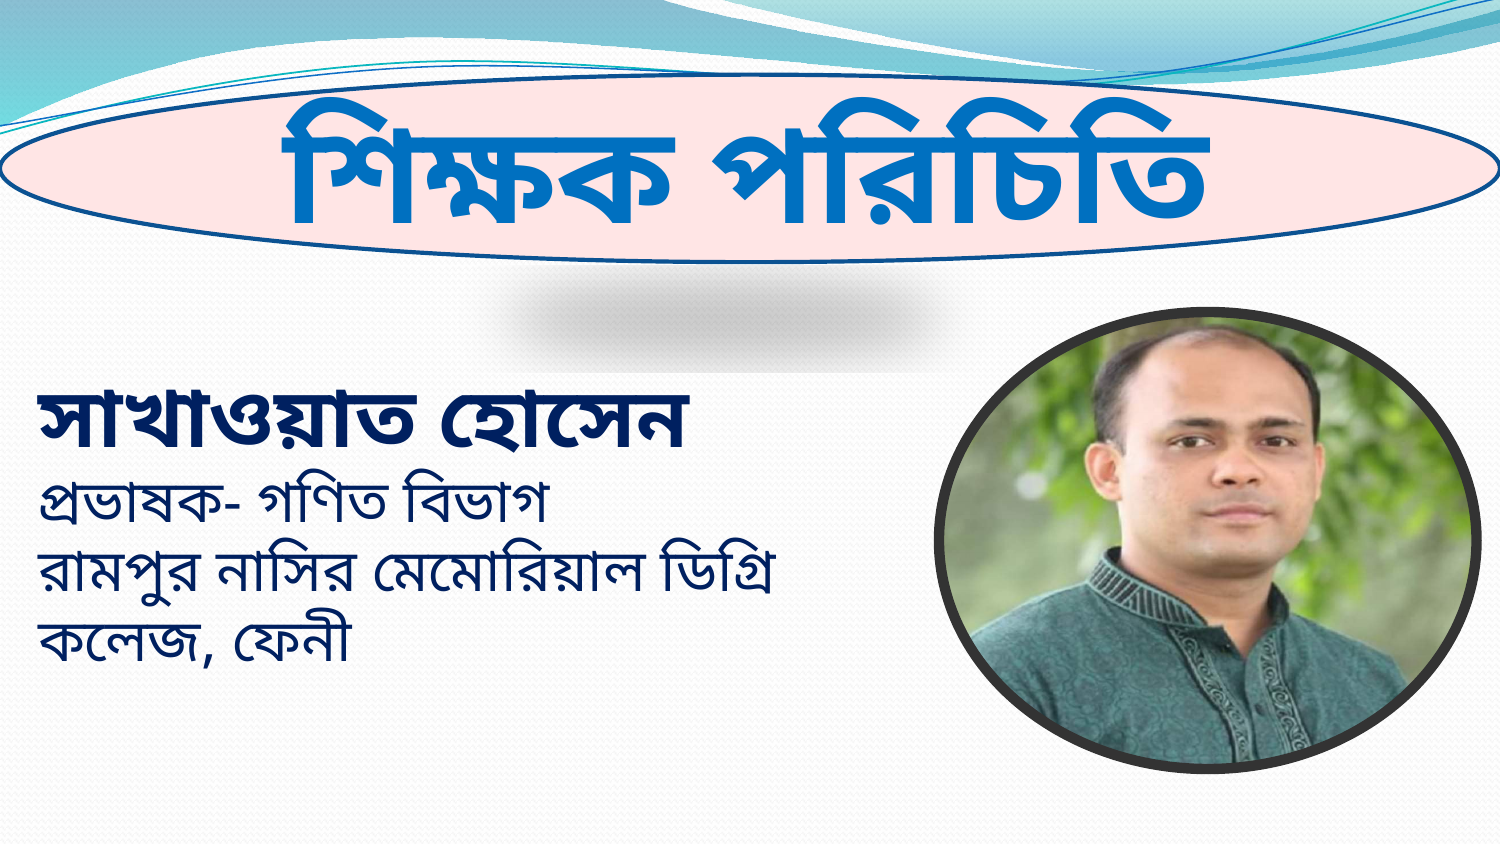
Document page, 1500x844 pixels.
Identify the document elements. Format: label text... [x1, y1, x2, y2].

picture [938, 311, 1477, 770]
text_box সাখাওয়াত হোসেন প্রভাষক- গণিত বিভাগ রামপুর নাসির মেমোরিয়াল ডিগ্রি কলেজ, ফেনী [21, 376, 904, 661]
text_box শিক্ষক পরিচিতি [0, 72, 1500, 265]
